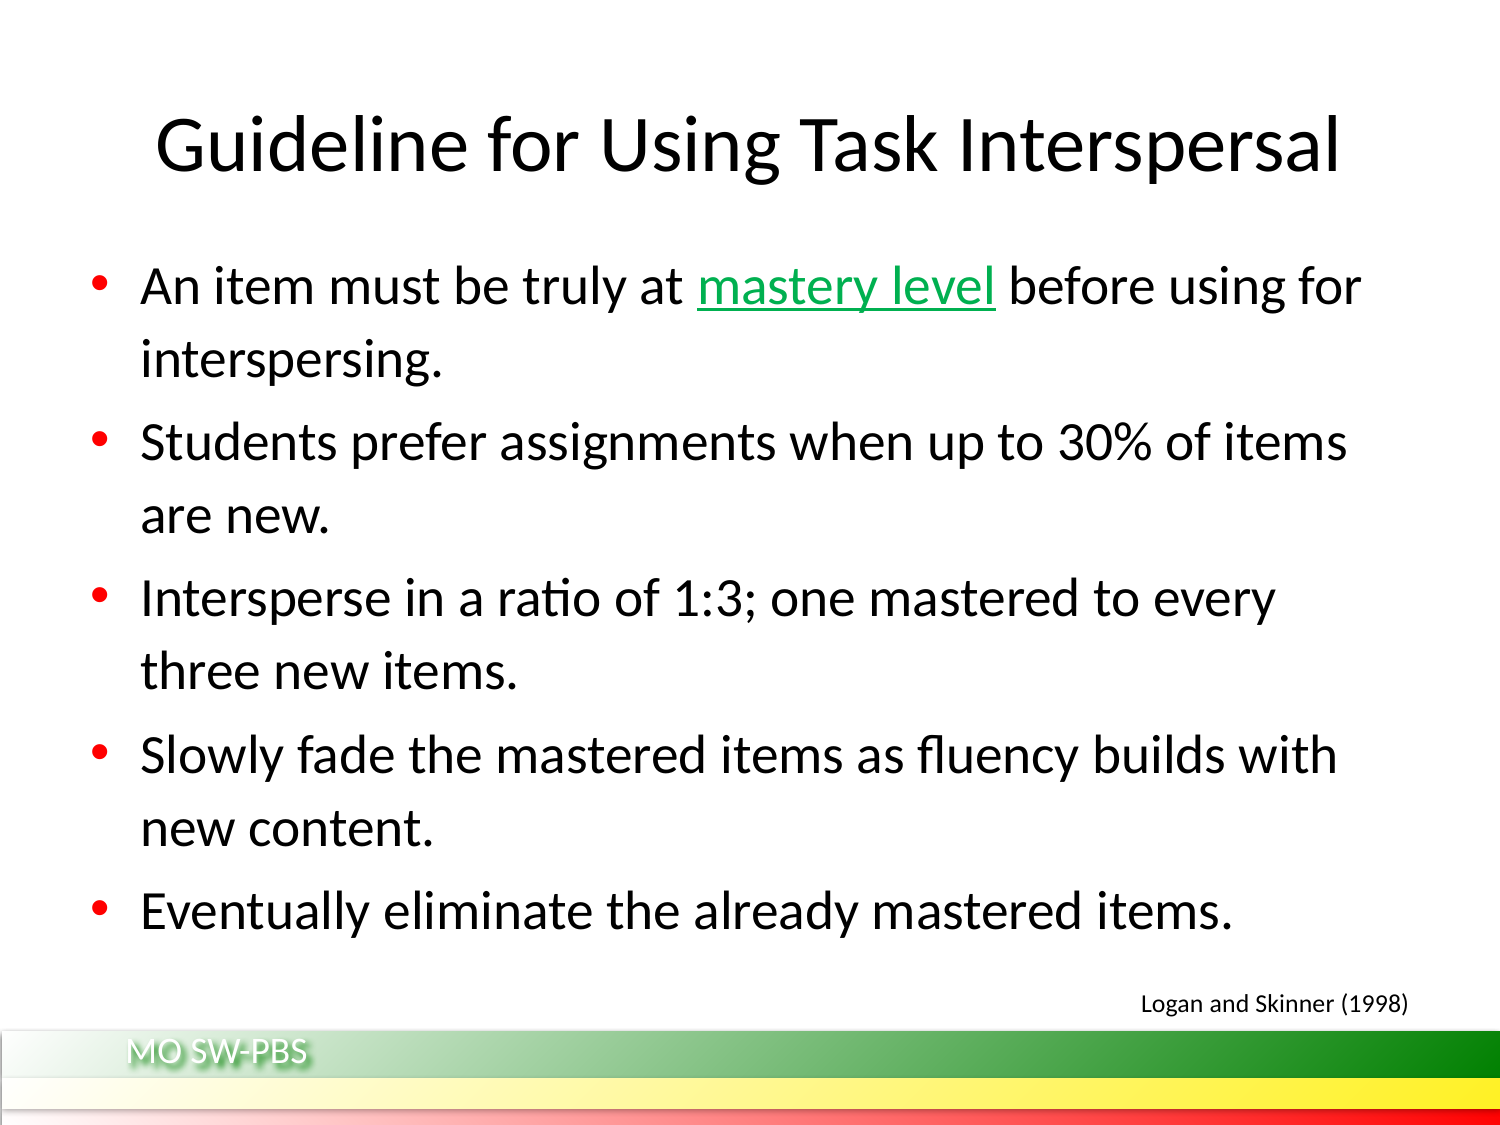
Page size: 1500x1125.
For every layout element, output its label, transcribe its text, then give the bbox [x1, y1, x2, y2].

list An item must be truly at mastery level before using for interspersing. Students prefer assignments when up to 30% of items are new. Intersperse in a ratio of 1:3; one mastered to every three new items. Slowly fade the mastered items as fluency builds with new content. Eventually eliminate the already mastered items. Logan and Skinner (1998) [75, 234, 1425, 1017]
title Guideline for Using Task Interspersal [75, 45, 1425, 233]
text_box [1, 1018, 1500, 1125]
